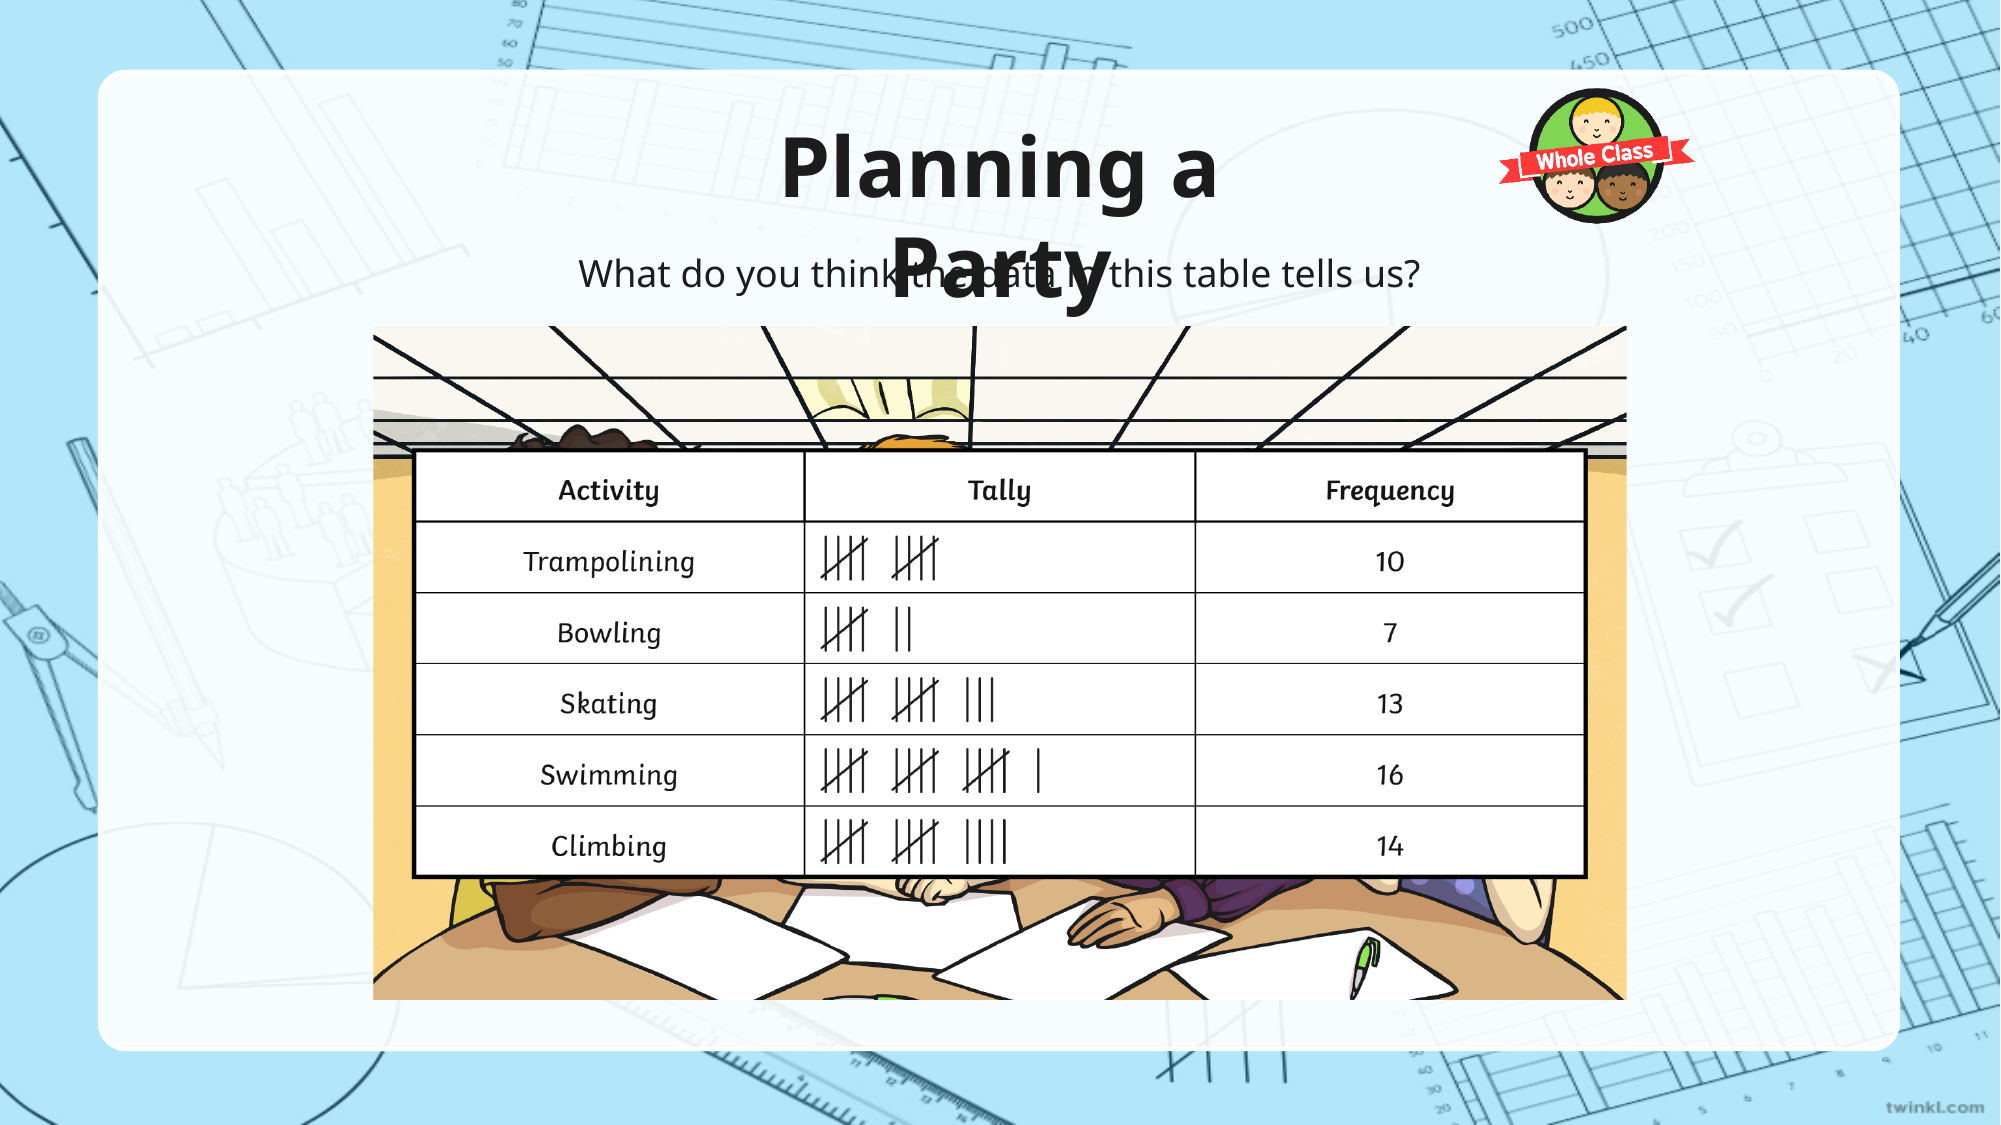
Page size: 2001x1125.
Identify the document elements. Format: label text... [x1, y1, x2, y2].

text_box What do you think the data in this table tells us? [373, 237, 670, 307]
picture [0, 0, 2000, 1125]
text_box Planning a Party [670, 114, 1330, 315]
text_box What do you think the data in this table tells us? [1330, 237, 1626, 307]
